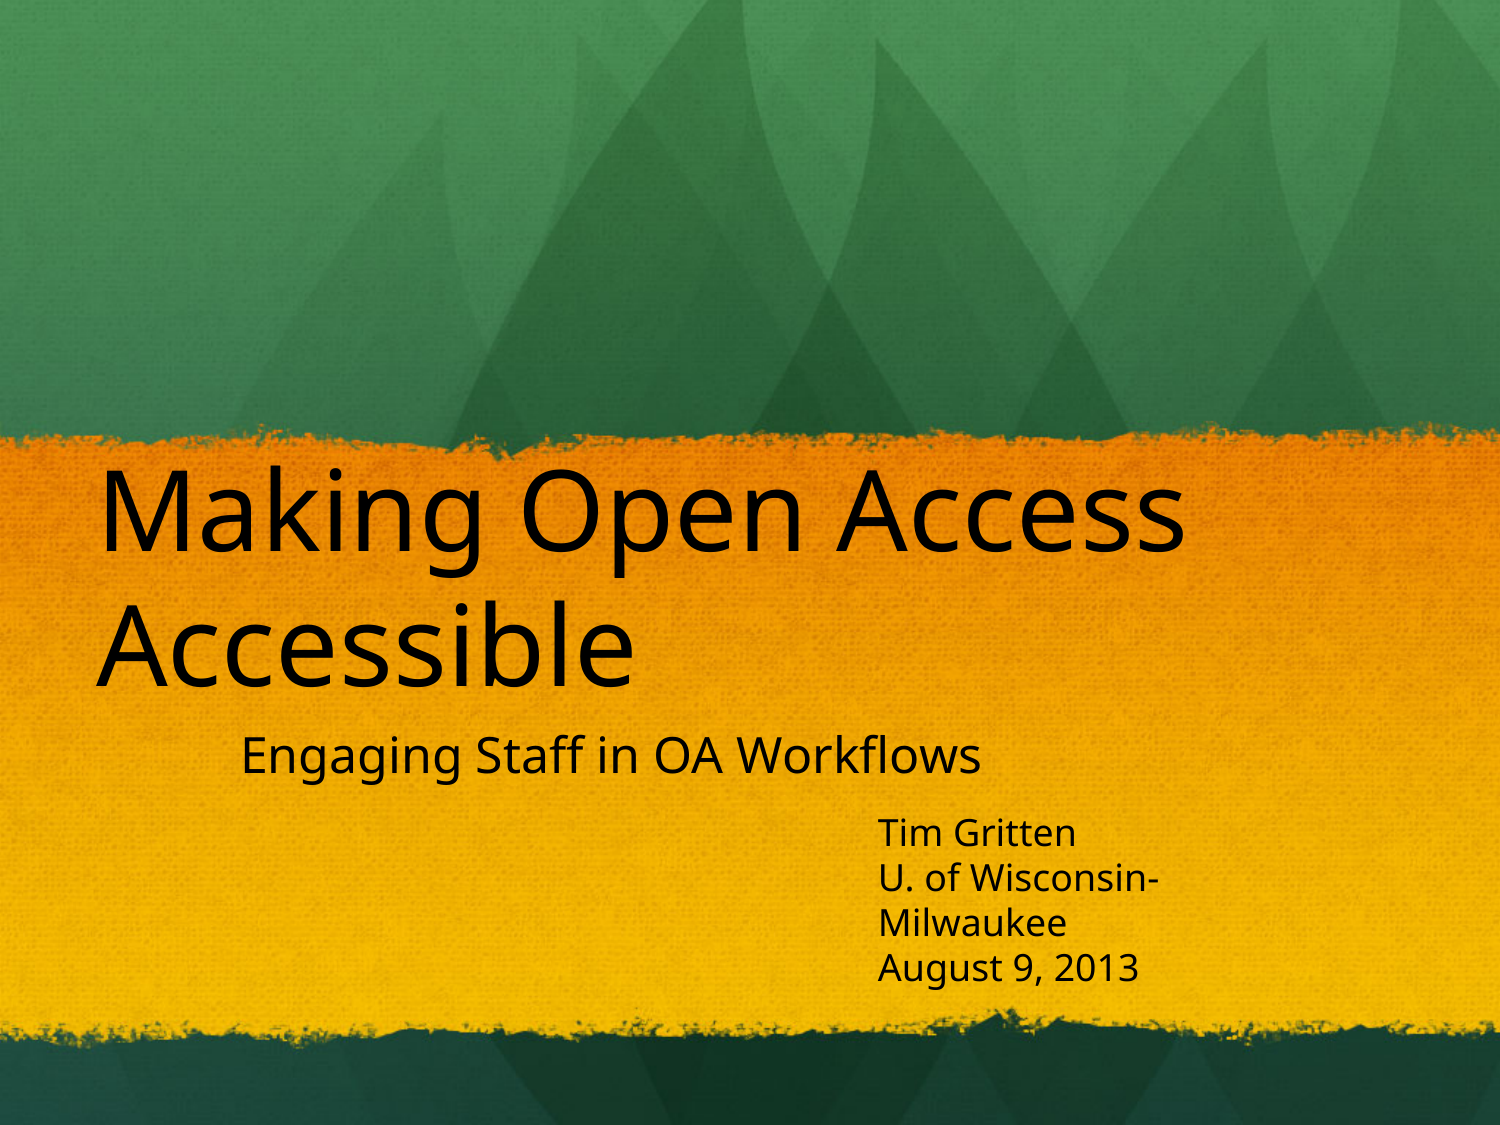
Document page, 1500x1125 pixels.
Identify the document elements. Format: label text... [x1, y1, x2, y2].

subtitle Engaging Staff in OA Workflows [225, 715, 1275, 831]
title Making Open Access Accessible [81, 474, 1262, 717]
text_box Tim Gritten U. of Wisconsin-Milwaukee August 9, 2013 [863, 801, 1361, 1042]
picture [0, 0, 1500, 1125]
